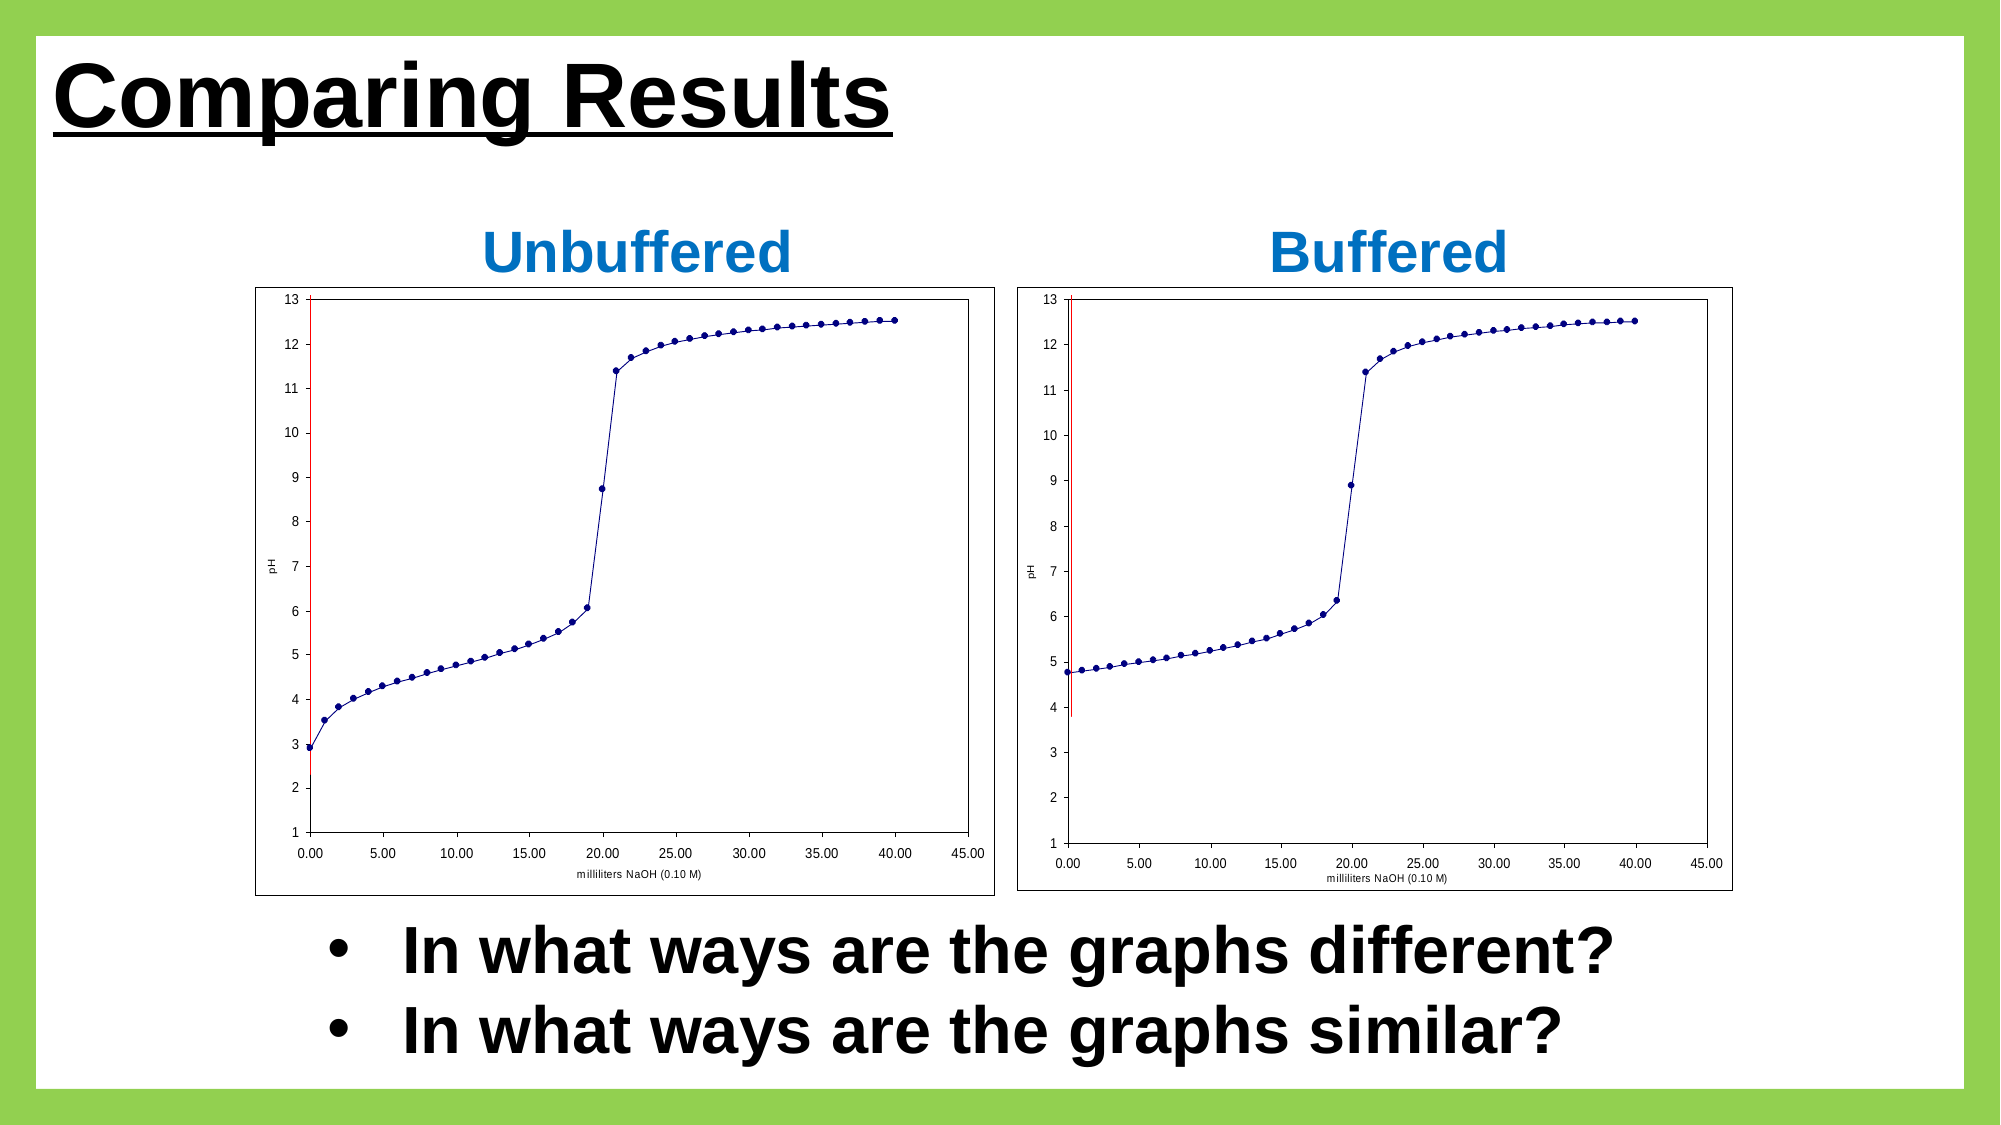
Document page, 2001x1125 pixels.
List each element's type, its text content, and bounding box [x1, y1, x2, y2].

text_box In what ways are the graphs different? In what ways are the graphs similar? [312, 899, 1888, 1075]
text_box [249, 281, 1001, 901]
text_box Comparing Results [37, 31, 1313, 150]
text_box [0, 0, 2000, 1125]
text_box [1012, 281, 1738, 895]
text_box Unbuffered [467, 206, 808, 280]
text_box Buffered [1255, 206, 1525, 280]
